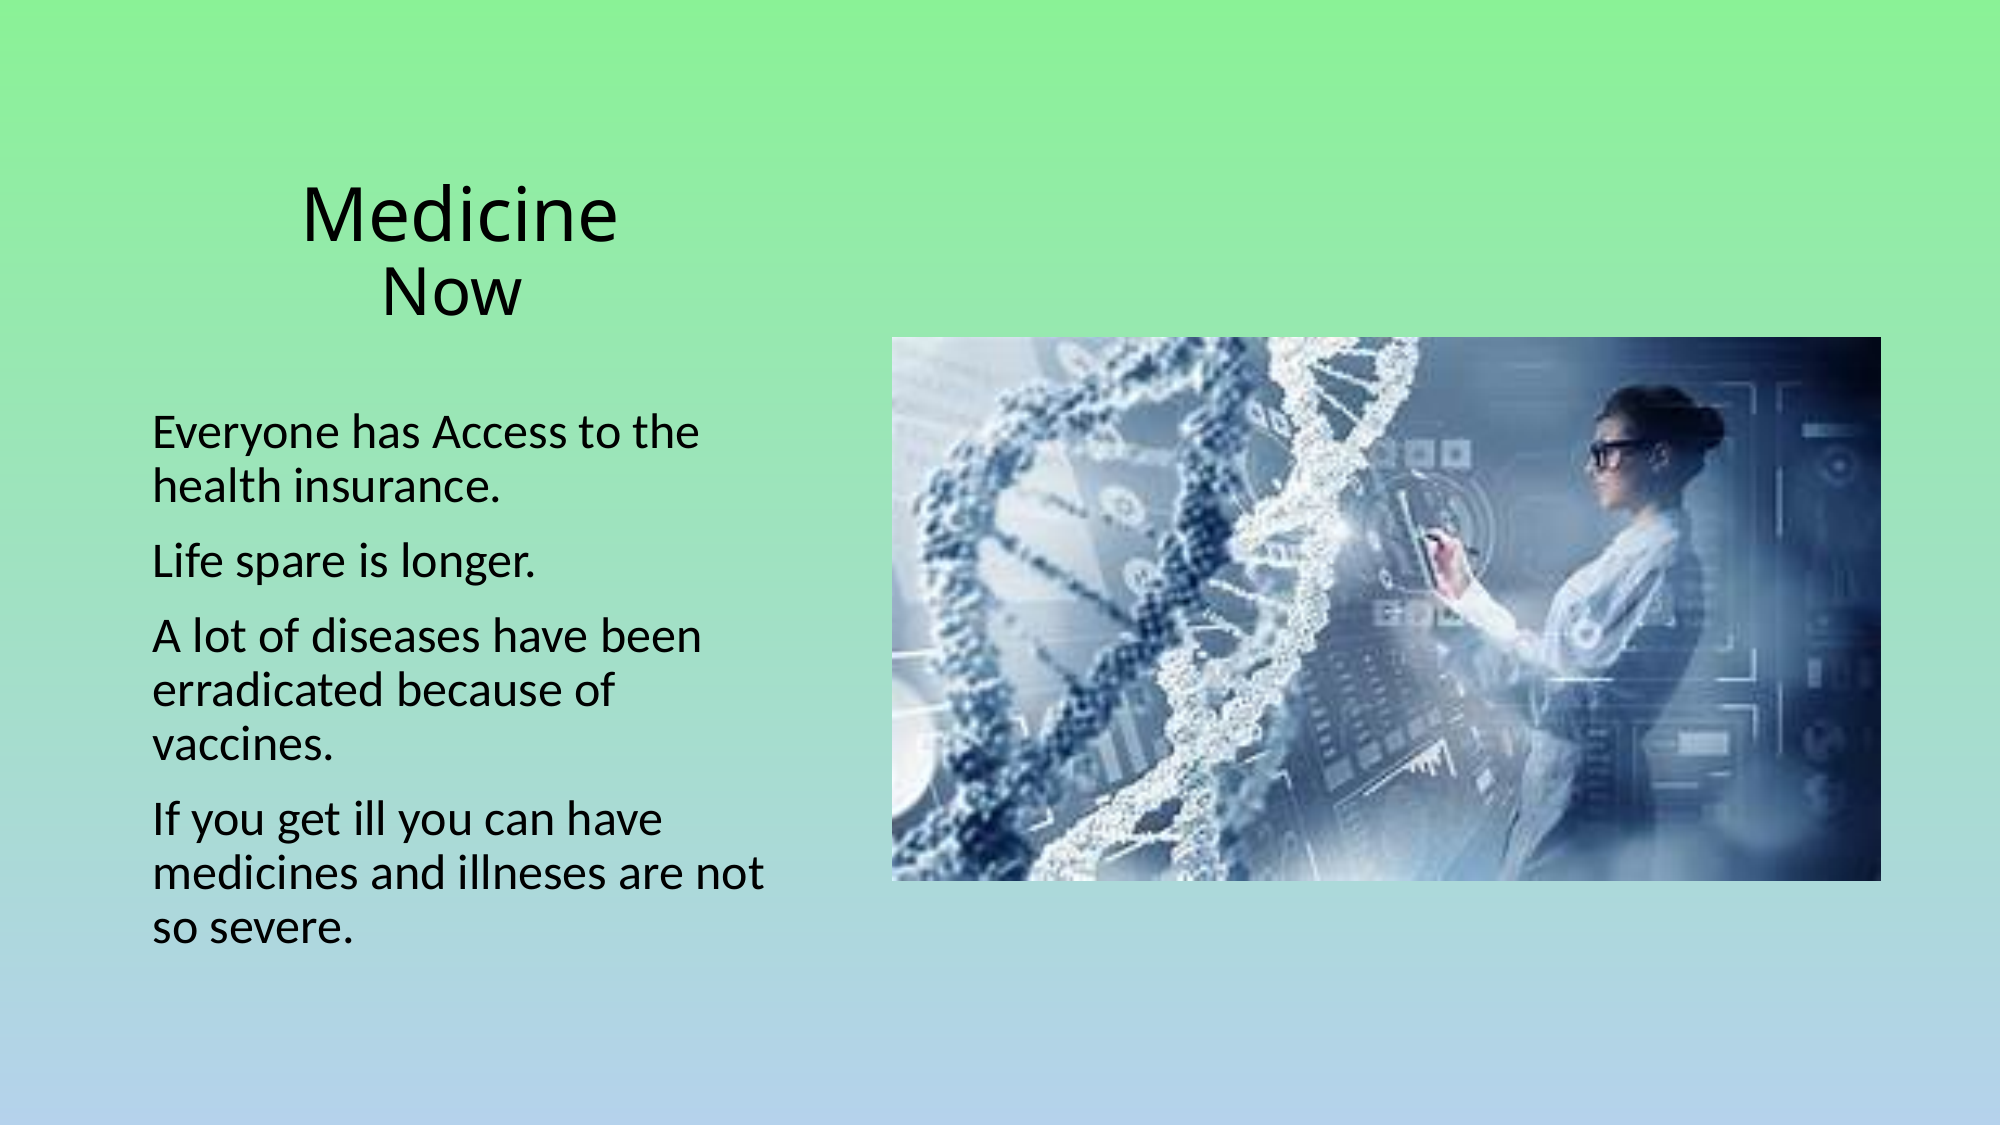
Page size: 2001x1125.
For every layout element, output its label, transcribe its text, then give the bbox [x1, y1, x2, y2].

list Everyone has Access to the health insurance. Life spare is longer. A lot of diseases have been erradicated because of vaccines. If you get ill you can have medicines and illneses are not so severe. [137, 337, 783, 963]
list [892, 337, 1881, 881]
title Medicine Now [137, 75, 783, 337]
